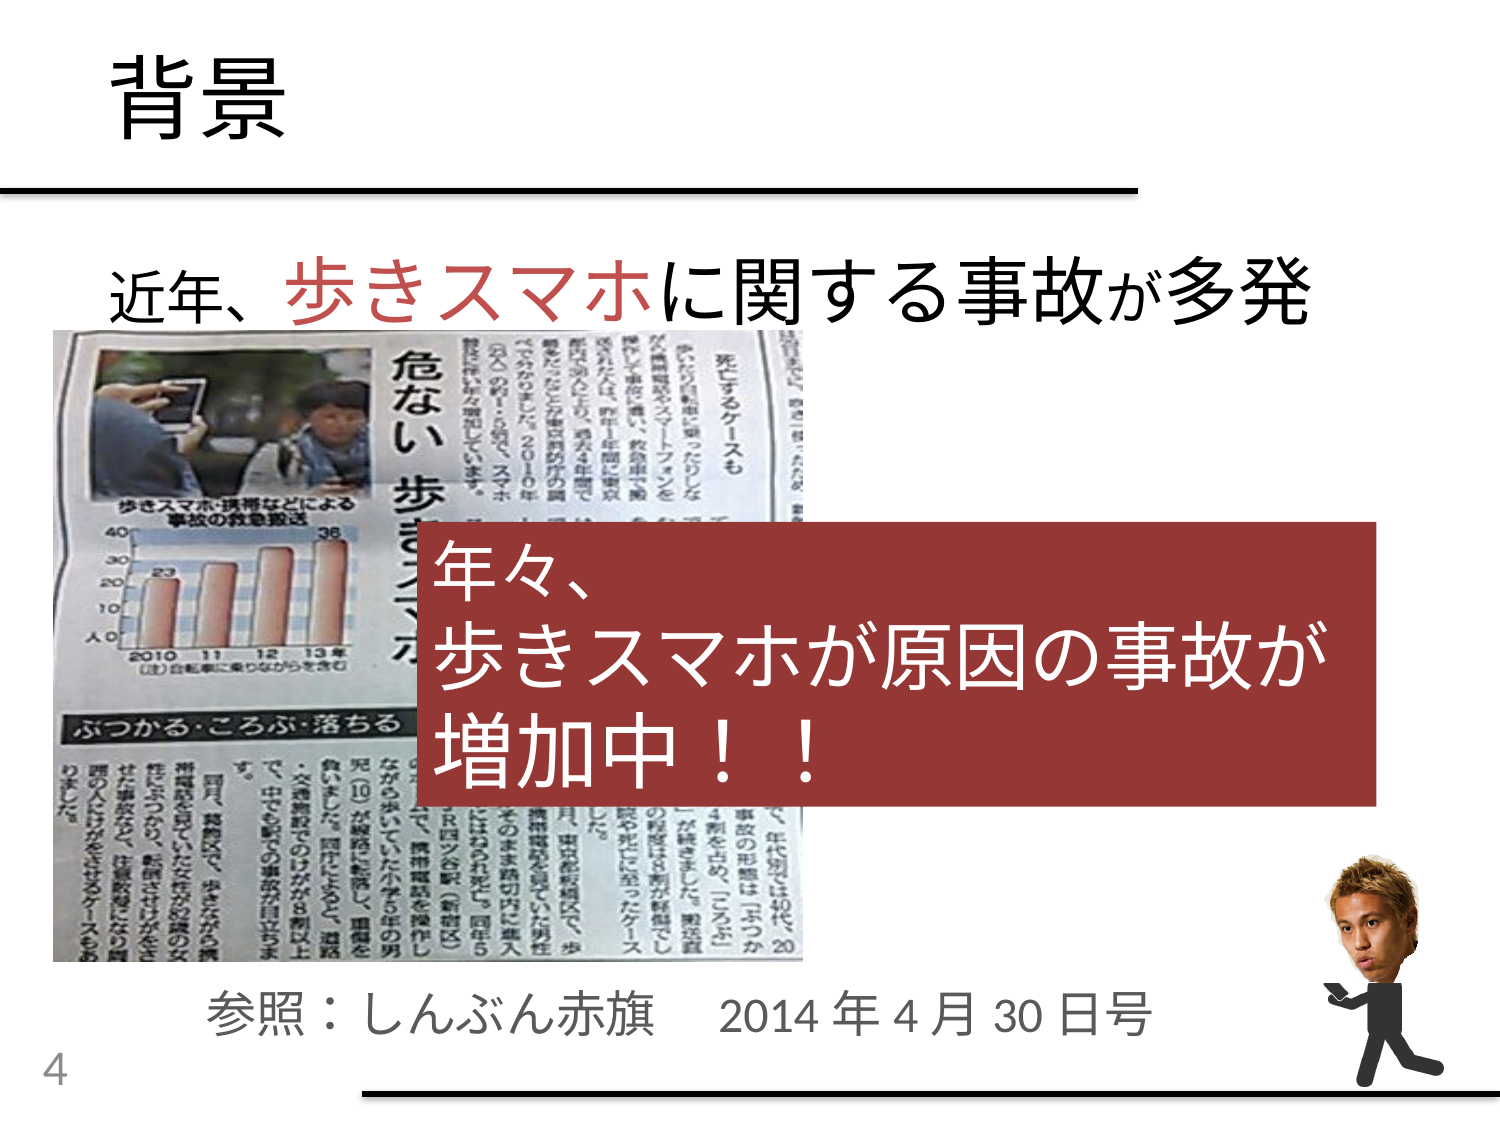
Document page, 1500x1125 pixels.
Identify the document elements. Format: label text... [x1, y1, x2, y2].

title 背景 [0, 0, 1138, 188]
text_box 参照：しんぶん赤旗 2014年4月30日号 [191, 974, 1170, 1050]
list 近年、歩きスマホに関する事故が多発 [93, 237, 1444, 1038]
picture [1321, 854, 1444, 1087]
slide_number 4 [27, 1035, 378, 1096]
text_box 年々、 歩きスマホが原因の事故が増加中！！ [809, 521, 1377, 807]
picture [53, 329, 804, 962]
